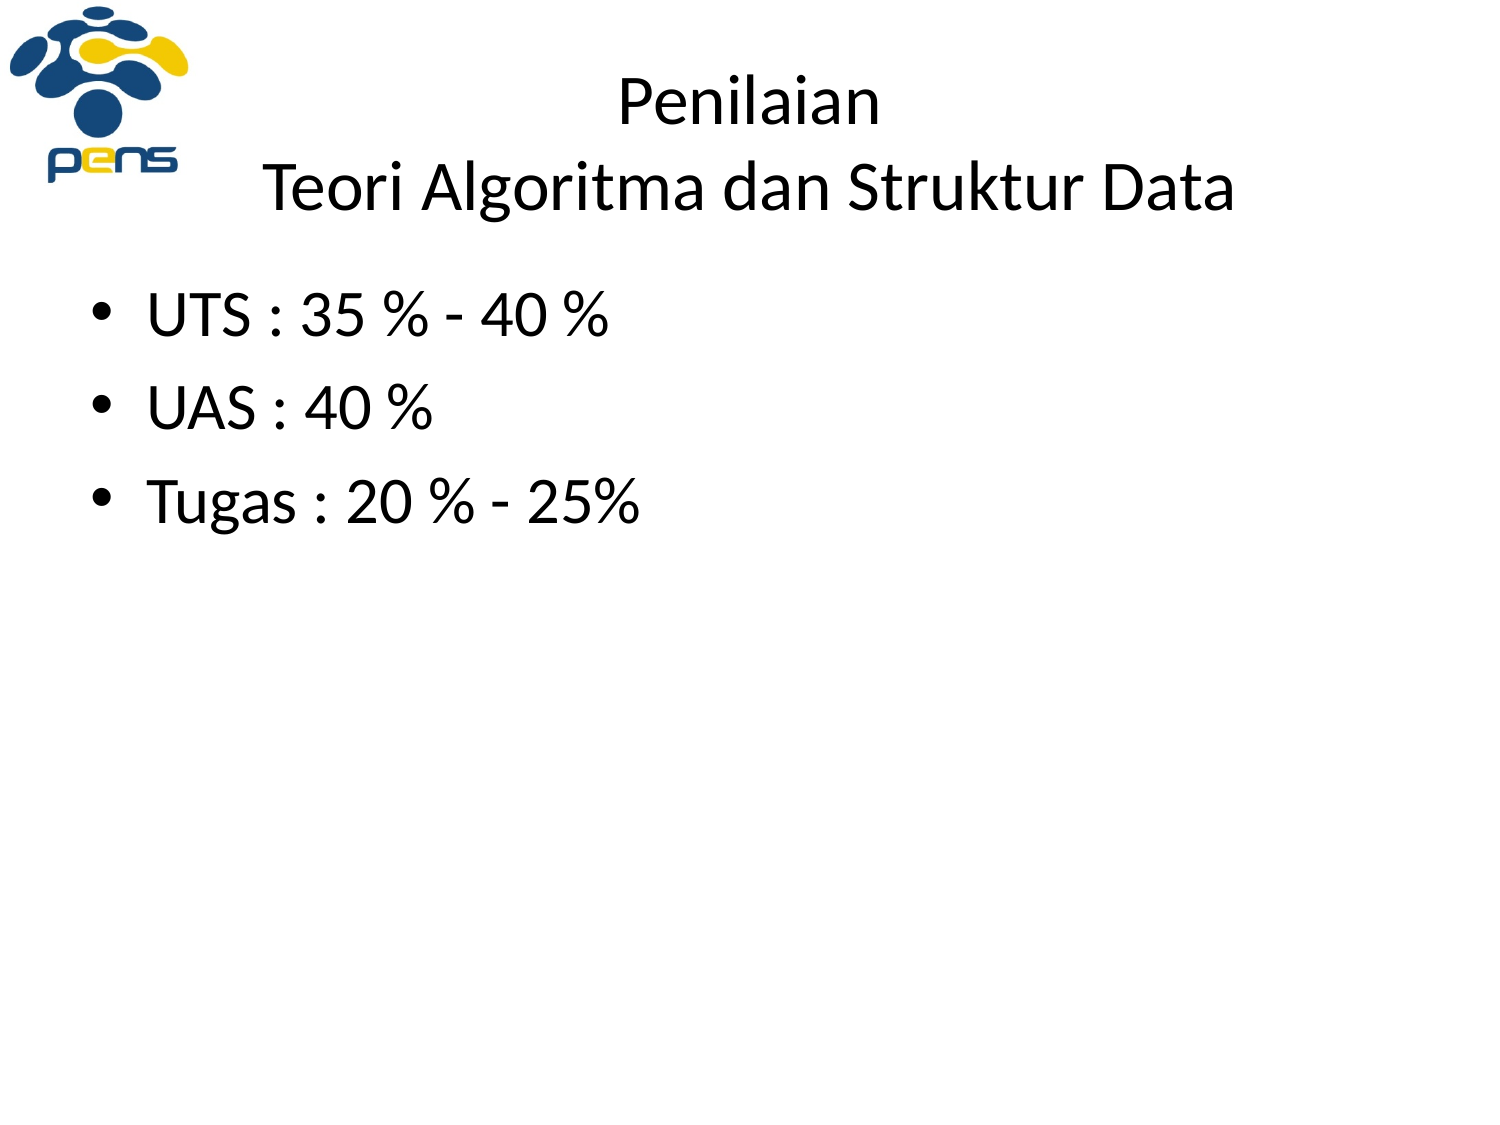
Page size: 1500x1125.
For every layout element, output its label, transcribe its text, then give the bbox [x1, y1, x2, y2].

list UTS : 35 % - 40 % UAS : 40 % Tugas : 20 % - 25% [75, 262, 1425, 1005]
picture [0, 0, 198, 188]
title Penilaian Teori Algoritma dan Struktur Data [75, 45, 1425, 233]
